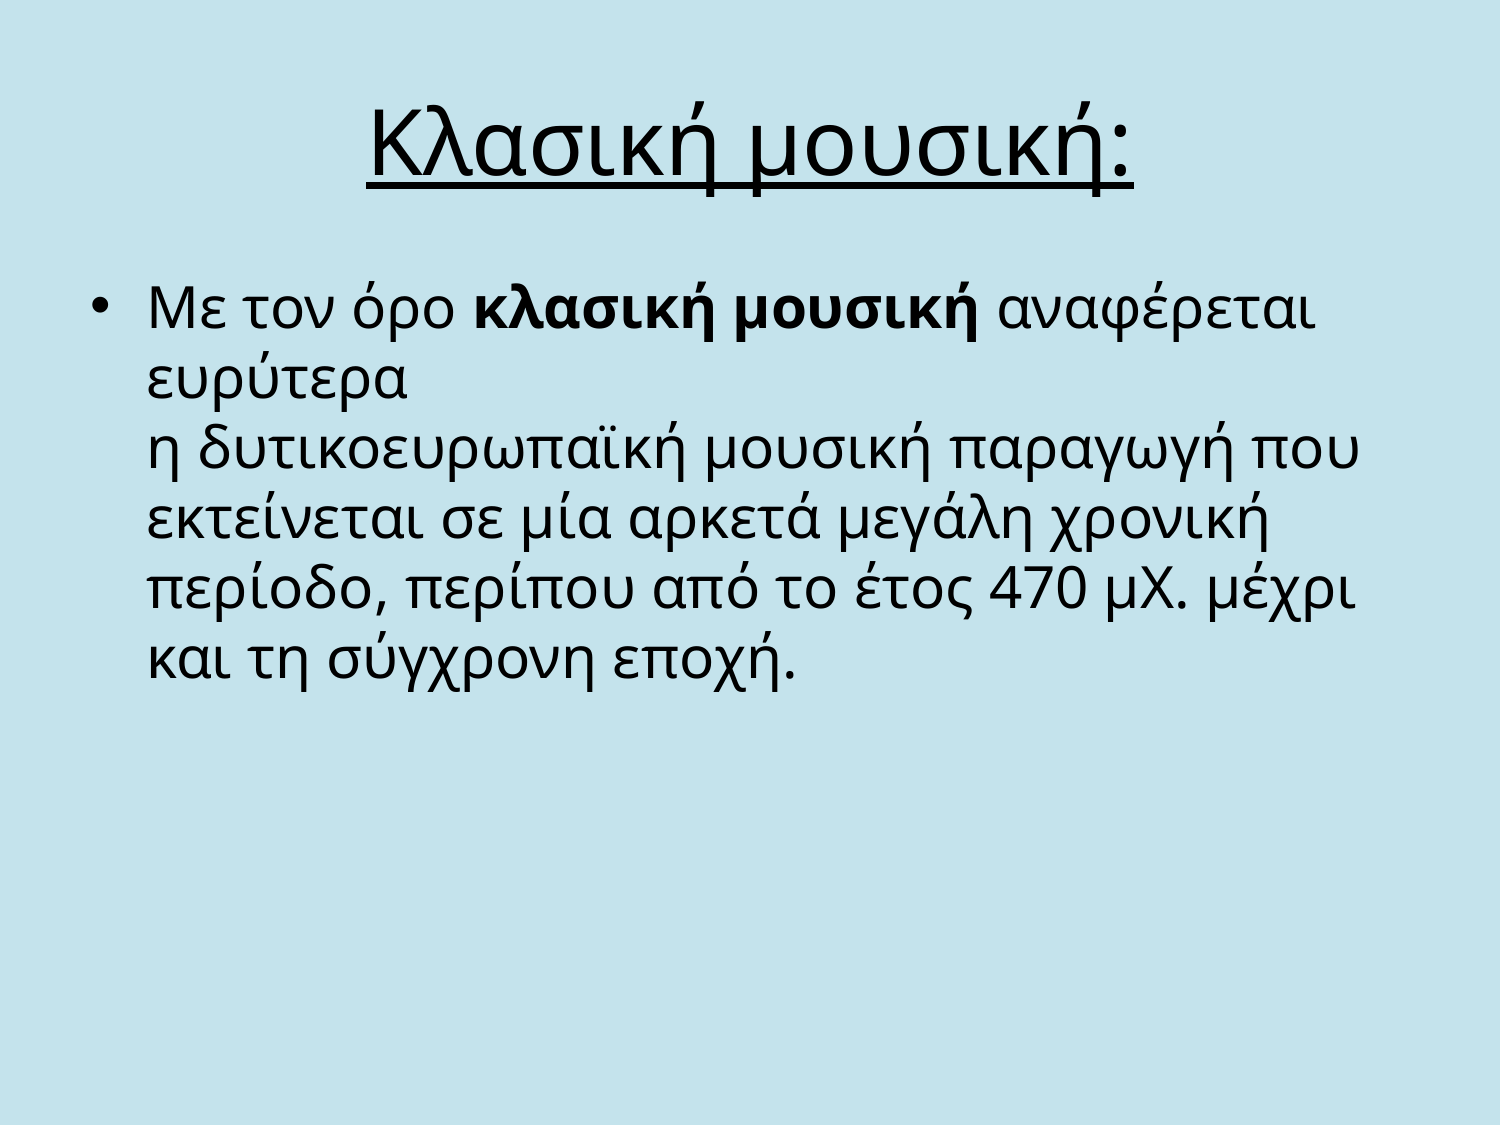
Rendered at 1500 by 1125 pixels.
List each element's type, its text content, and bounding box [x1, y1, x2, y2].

list Με τον όρο κλασική μουσική αναφέρεται ευρύτερα η δυτικοευρωπαϊκή μουσική παραγωγή που εκτείνεται σε μία αρκετά μεγάλη χρονική περίοδο, περίπου από το έτος 470 μΧ. μέχρι και τη σύγχρονη εποχή. [75, 262, 1425, 1005]
title Κλασική μουσική: [75, 45, 1425, 233]
